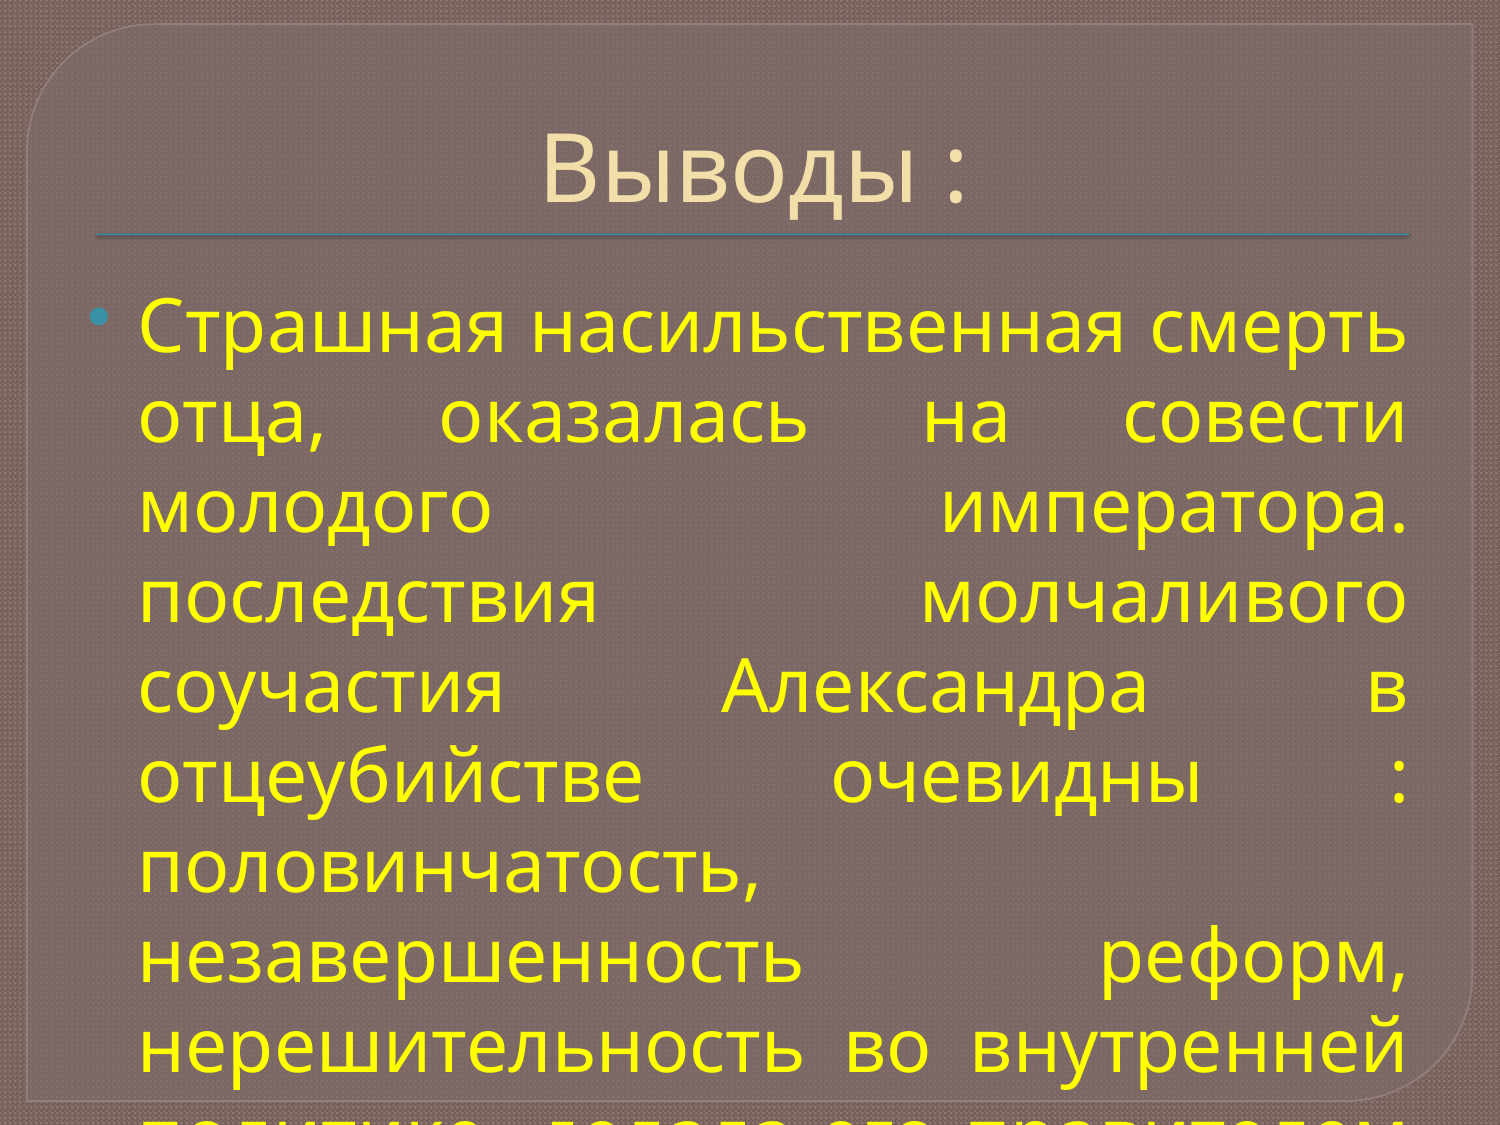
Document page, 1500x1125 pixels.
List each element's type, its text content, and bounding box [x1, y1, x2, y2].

list Страшная насильственная смерть отца, оказалась на совести молодого императора. последствия молчаливого соучастия Александра в отцеубийстве очевидны : половинчатость, незавершенность реформ, нерешительность во внутренней политике делала его правителем « слабым и лукавым» [74, 269, 1426, 1013]
title Выводы : [75, 41, 1425, 230]
